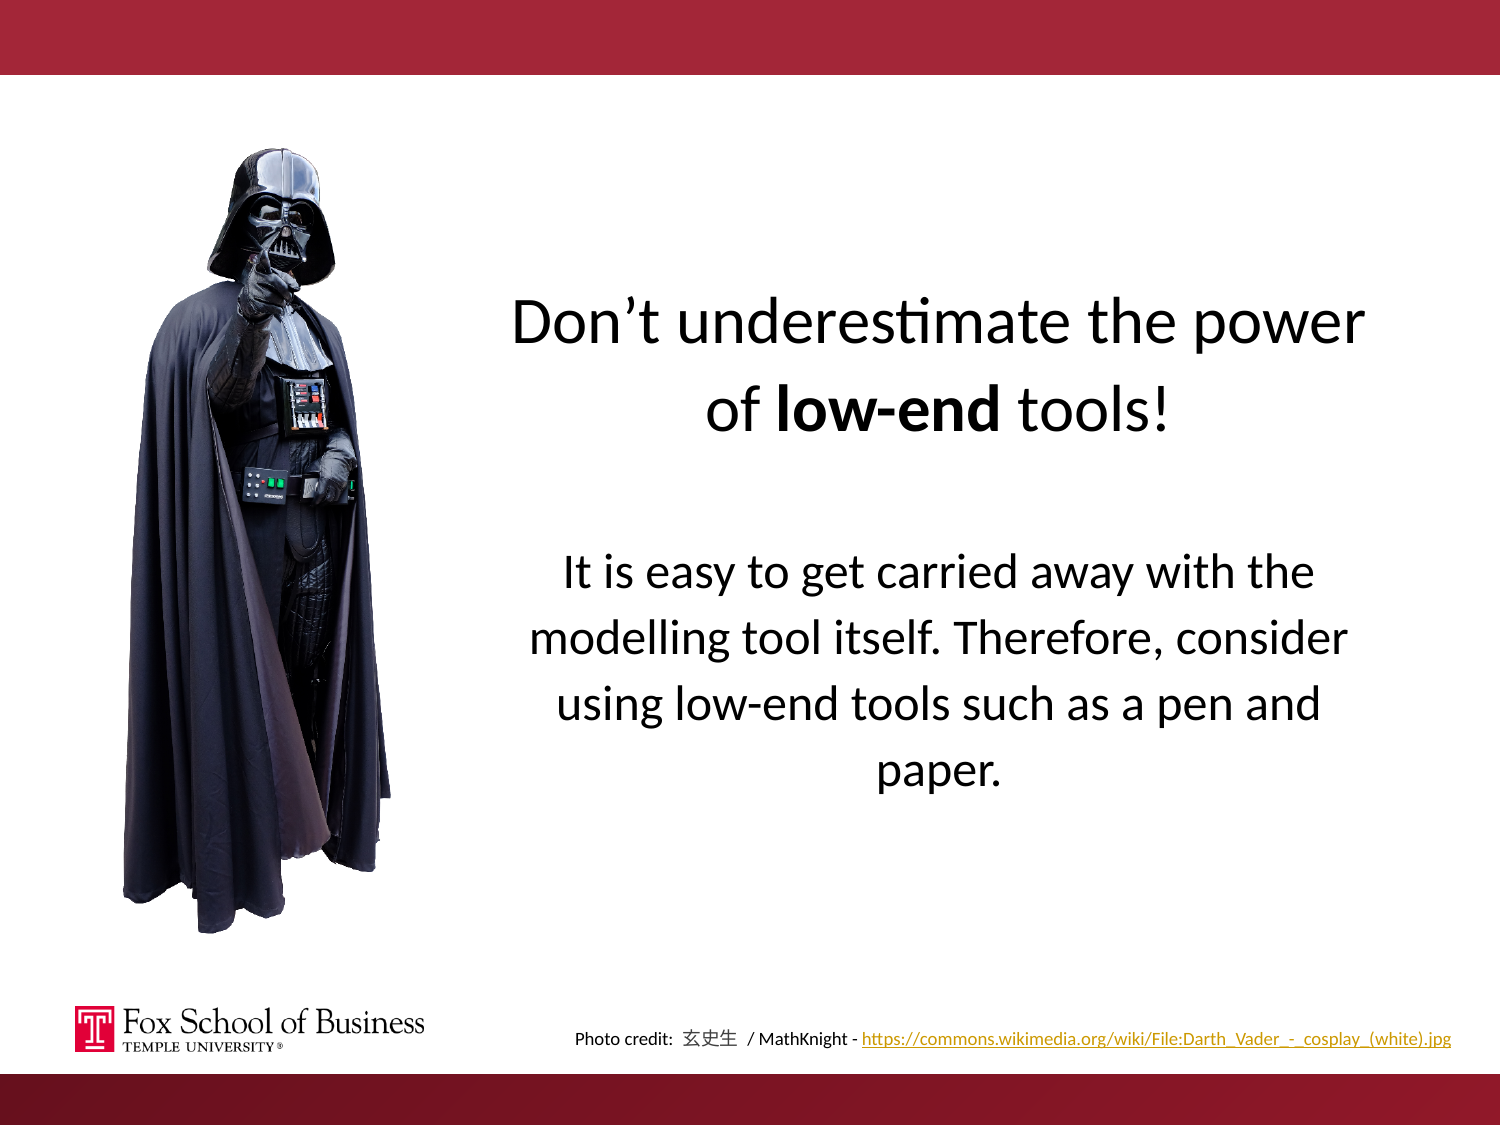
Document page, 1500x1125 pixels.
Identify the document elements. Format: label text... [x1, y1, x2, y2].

text_box Photo credit: 玄史生 / MathKnight - https://commons.wikimedia.org/wiki/File:Darth_Vader_-_cosplay_(white).jpg [560, 1012, 1500, 1061]
picture [75, 1006, 424, 1052]
text_box Don’t underestimate the power of low-end tools! It is easy to get carried away with the modelling tool itself. Therefore, consider using low-end tools such as a pen and paper. [494, 113, 1400, 953]
picture [28, 117, 491, 953]
